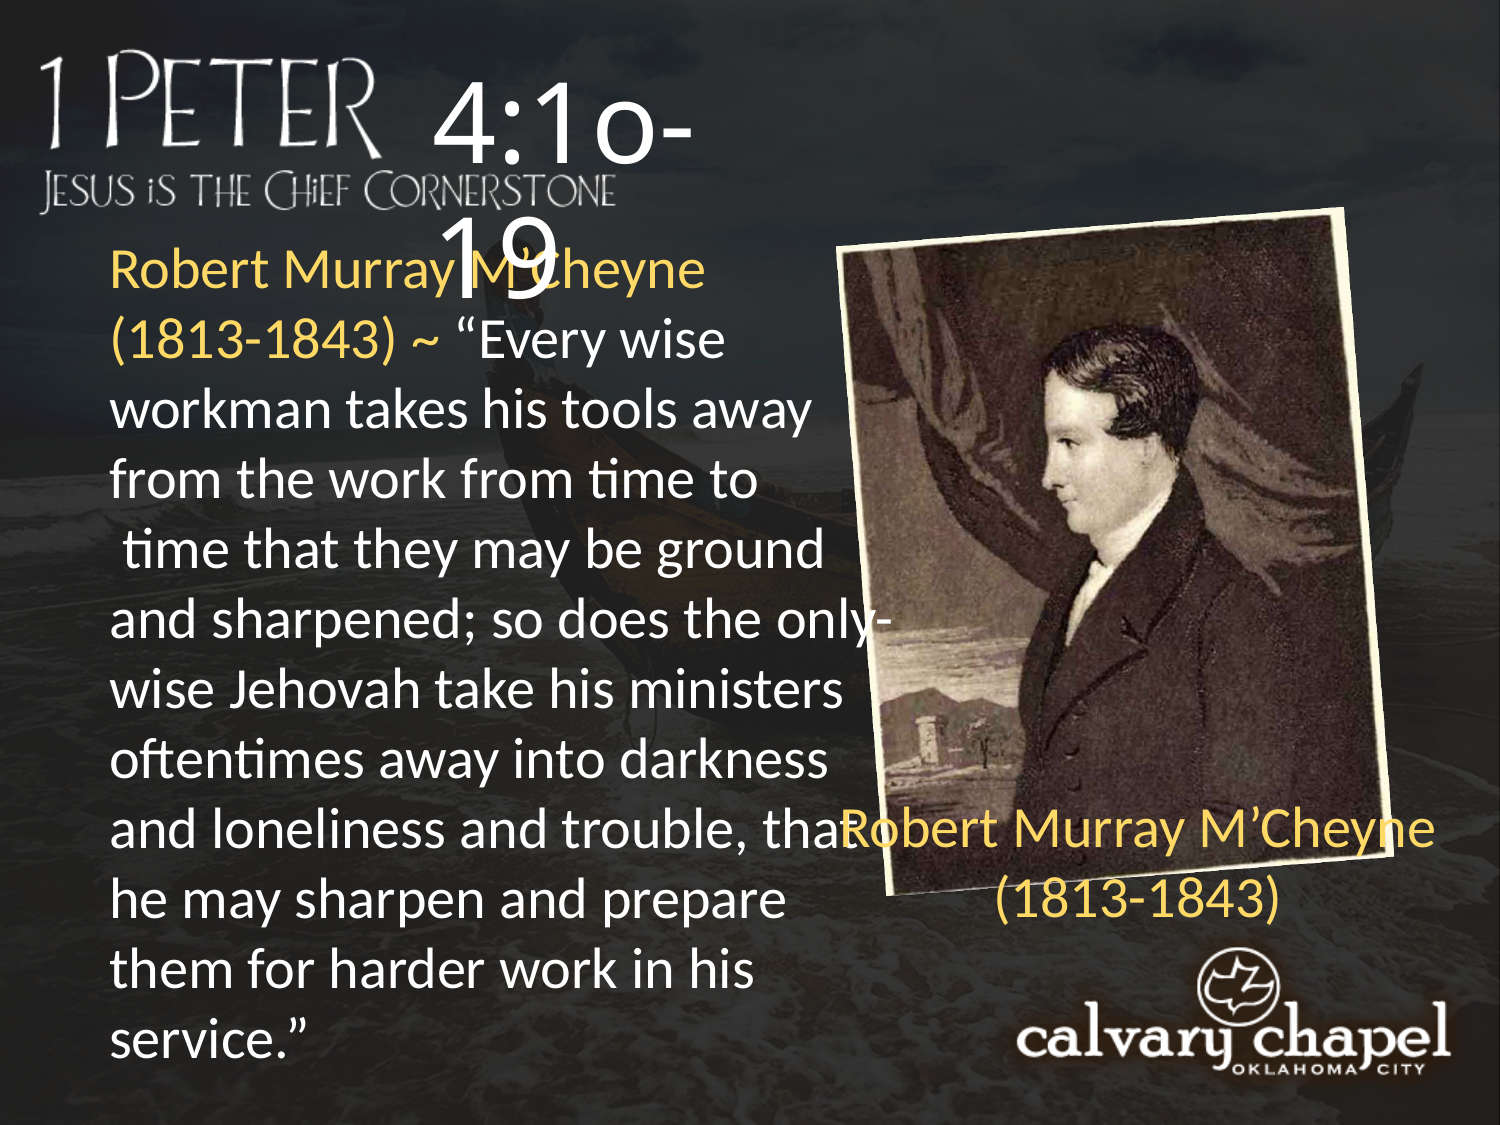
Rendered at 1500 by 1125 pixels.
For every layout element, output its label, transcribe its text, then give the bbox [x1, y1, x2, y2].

text_box Robert Murray M’Cheyne (1813-1843) [793, 782, 1483, 937]
text_box 4:1o-19 [418, 43, 782, 329]
picture [0, 0, 1500, 1125]
text_box Robert Murray M’Cheyne (1813-1843) ~ “Every wise workman takes his tools away from the work from time to time that they may be ground and sharpened; so does the only-wise Jehovah take his ministers oftentimes away into darkness and loneliness and trouble, that he may sharpen and prepare them for harder work in his service.” [94, 222, 910, 1077]
